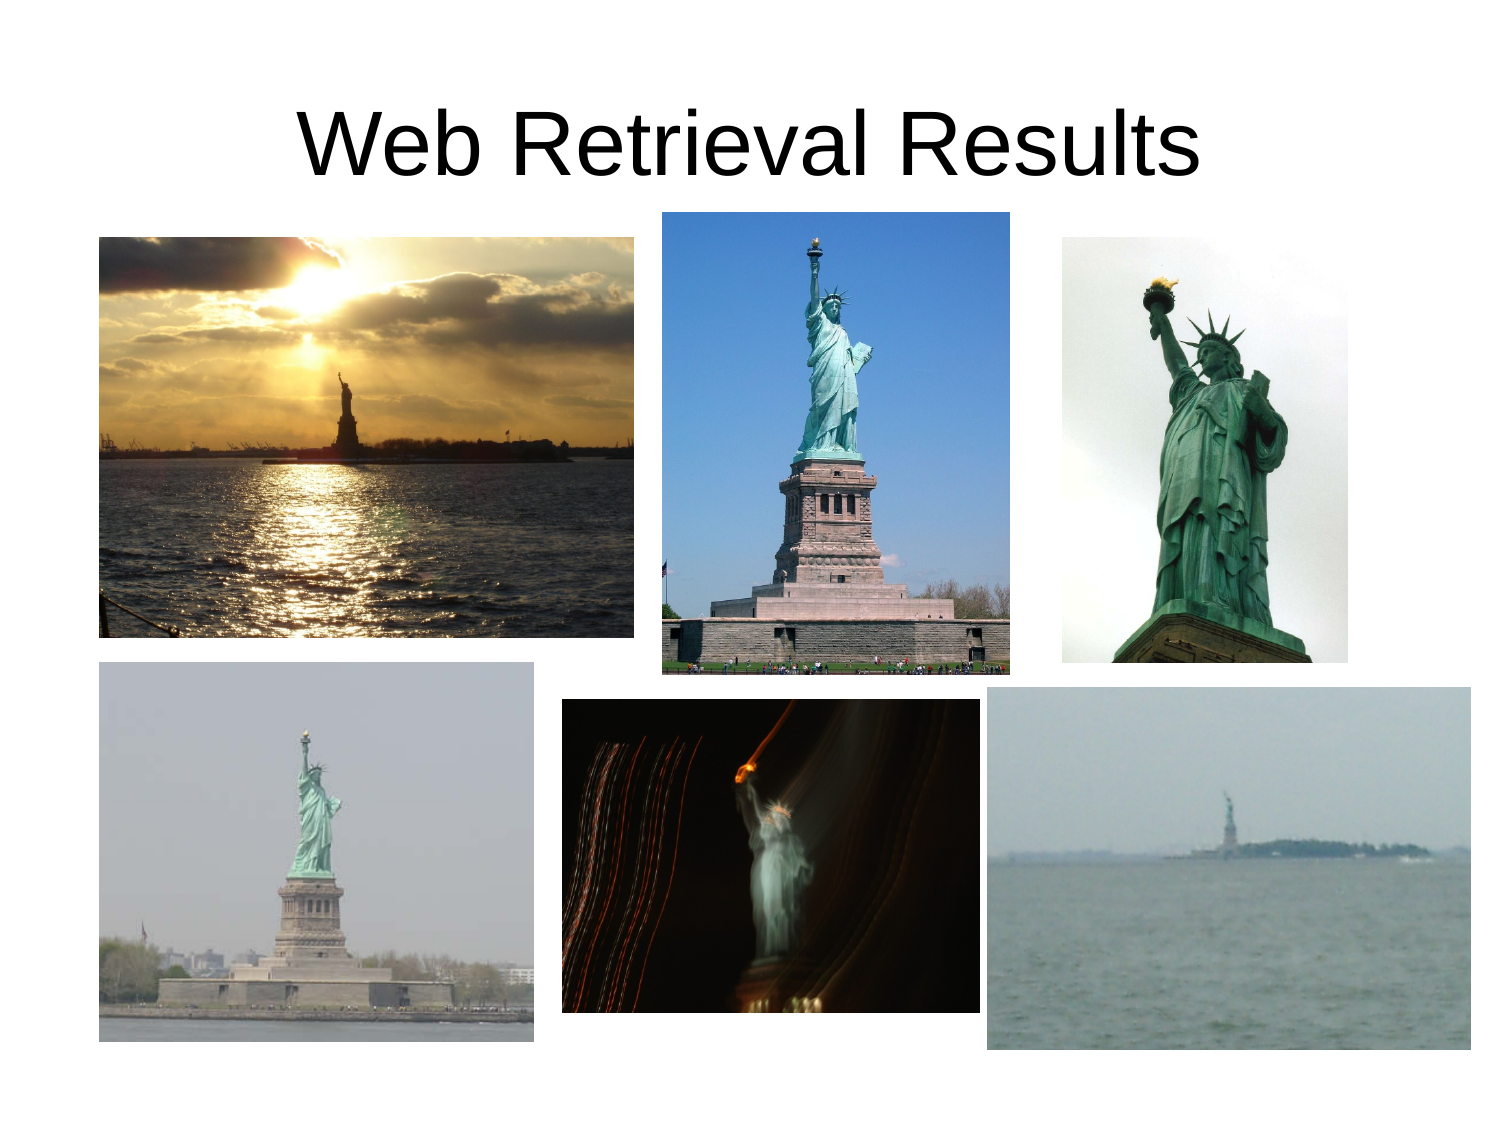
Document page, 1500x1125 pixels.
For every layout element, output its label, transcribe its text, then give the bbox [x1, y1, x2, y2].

picture [562, 699, 980, 1013]
picture [99, 662, 534, 1042]
picture [1062, 237, 1349, 663]
title Web Retrieval Results [74, 44, 1426, 233]
picture [987, 687, 1471, 1051]
picture [662, 212, 1010, 676]
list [99, 237, 634, 638]
